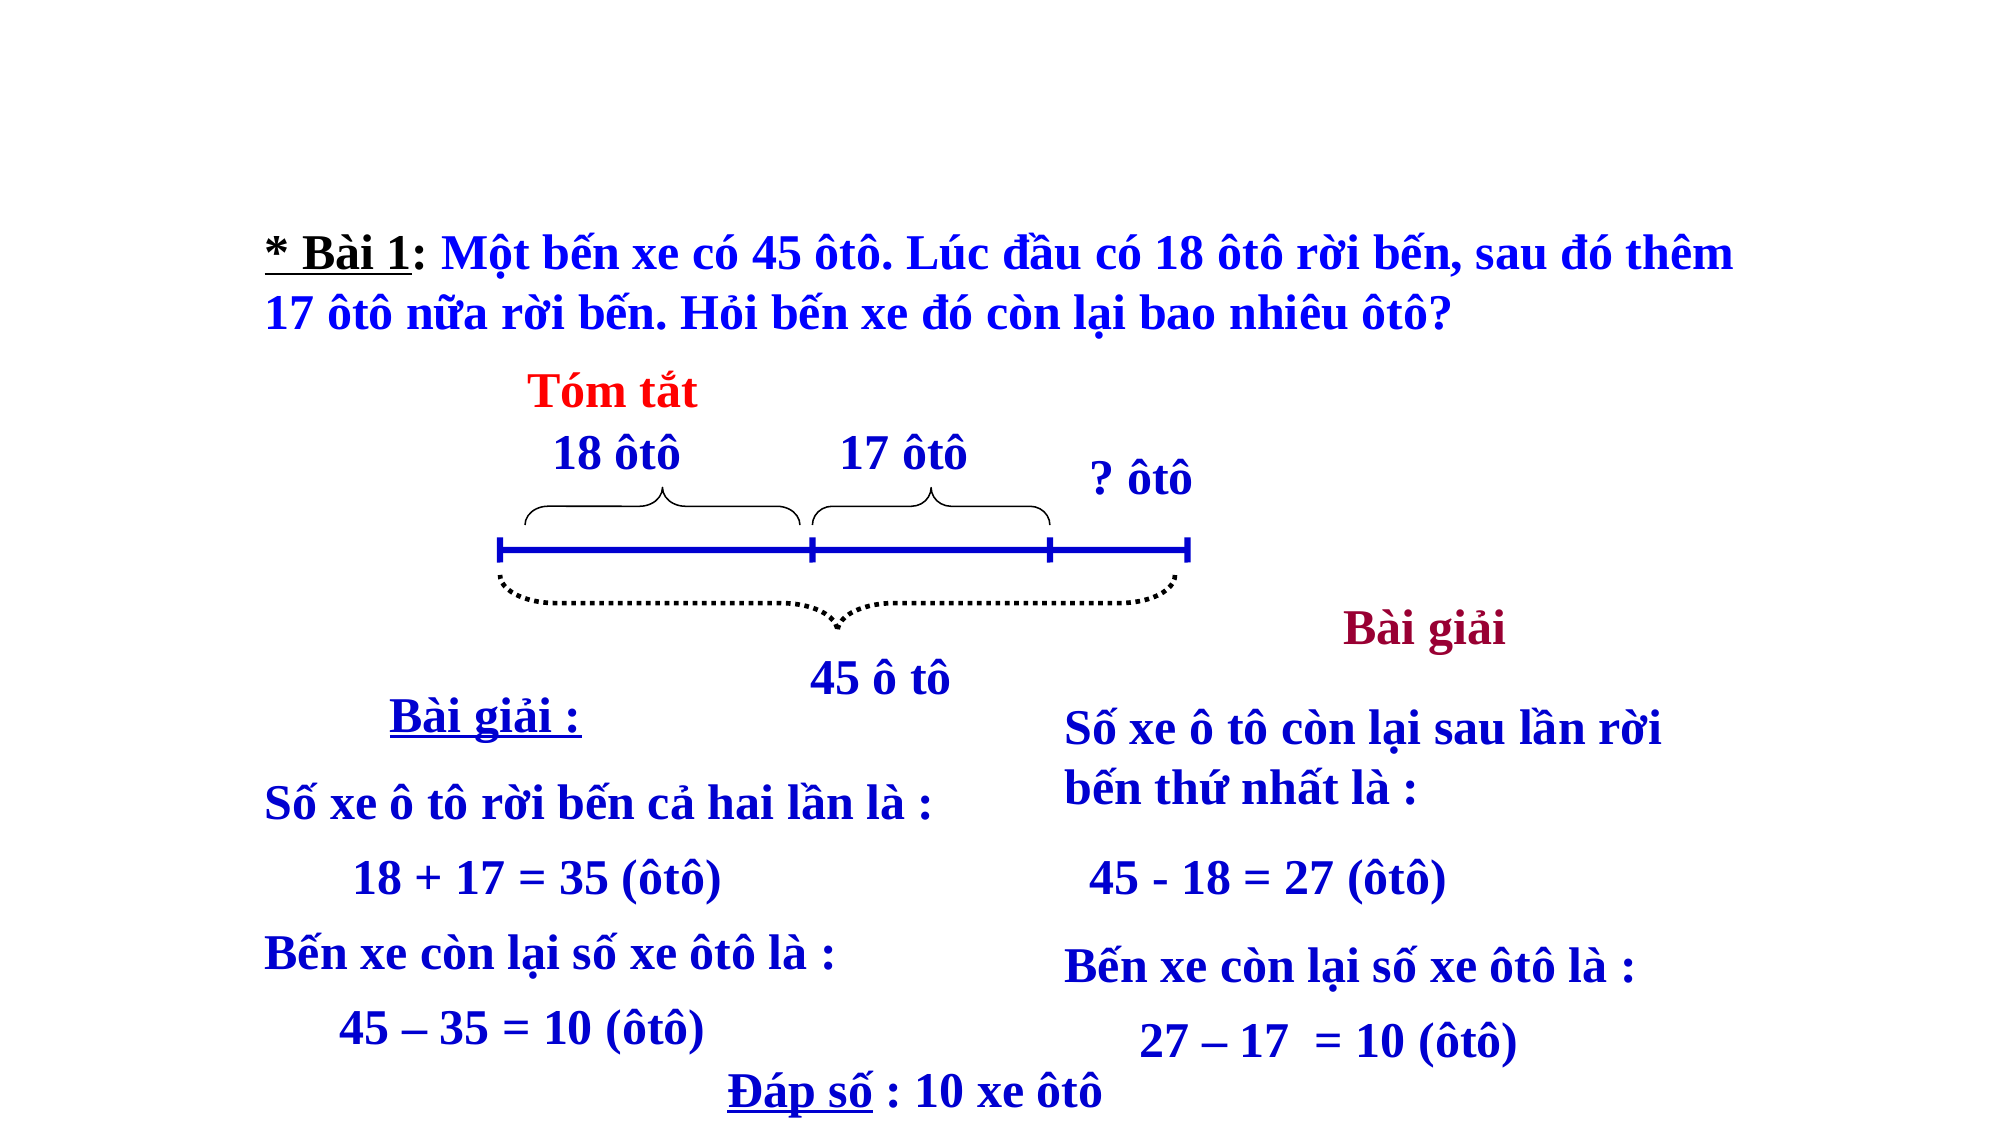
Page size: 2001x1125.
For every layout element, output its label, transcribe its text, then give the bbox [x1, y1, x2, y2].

text_box Bài giải : [375, 674, 638, 750]
text_box 18 + 17 = 35 (ôtô) [337, 837, 750, 912]
text_box [525, 487, 800, 526]
text_box Tóm tắt [437, 349, 788, 425]
text_box 45 – 35 = 10 (ôtô) [324, 987, 838, 1063]
text_box 18 ôtô [525, 412, 800, 488]
text_box * Bài 1: Một bến xe có 45 ôtô. Lúc đầu có 18 ôtô rời bến, sau đó thêm 17 ôtô nữa rời bến. Hỏi bến xe đó còn lại bao nhiêu ôtô? [249, 212, 1750, 348]
text_box Số xe ô tô còn lại sau lần rời bến thứ nhất là : [1050, 687, 1750, 823]
text_box ? ôtô [1074, 437, 1238, 513]
text_box Số xe ô tô rời bến cả hai lần là : [249, 762, 950, 838]
text_box [812, 487, 1050, 526]
text_box 45 - 18 = 27 (ôtô) [1074, 837, 1675, 913]
text_box Bến xe còn lại số xe ôtô là : [1050, 924, 1688, 1000]
text_box 17 ôtô [825, 412, 1013, 488]
text_box Bến xe còn lại số xe ôtô là : [249, 912, 888, 988]
text_box Bài giải [1262, 587, 1588, 663]
text_box Đáp số : 10 xe ôtô [712, 1049, 1175, 1125]
text_box [500, 574, 1176, 632]
text_box 45 ô tô [737, 637, 1025, 713]
text_box 27 – 17 = 10 (ôtô) [1124, 999, 1638, 1075]
